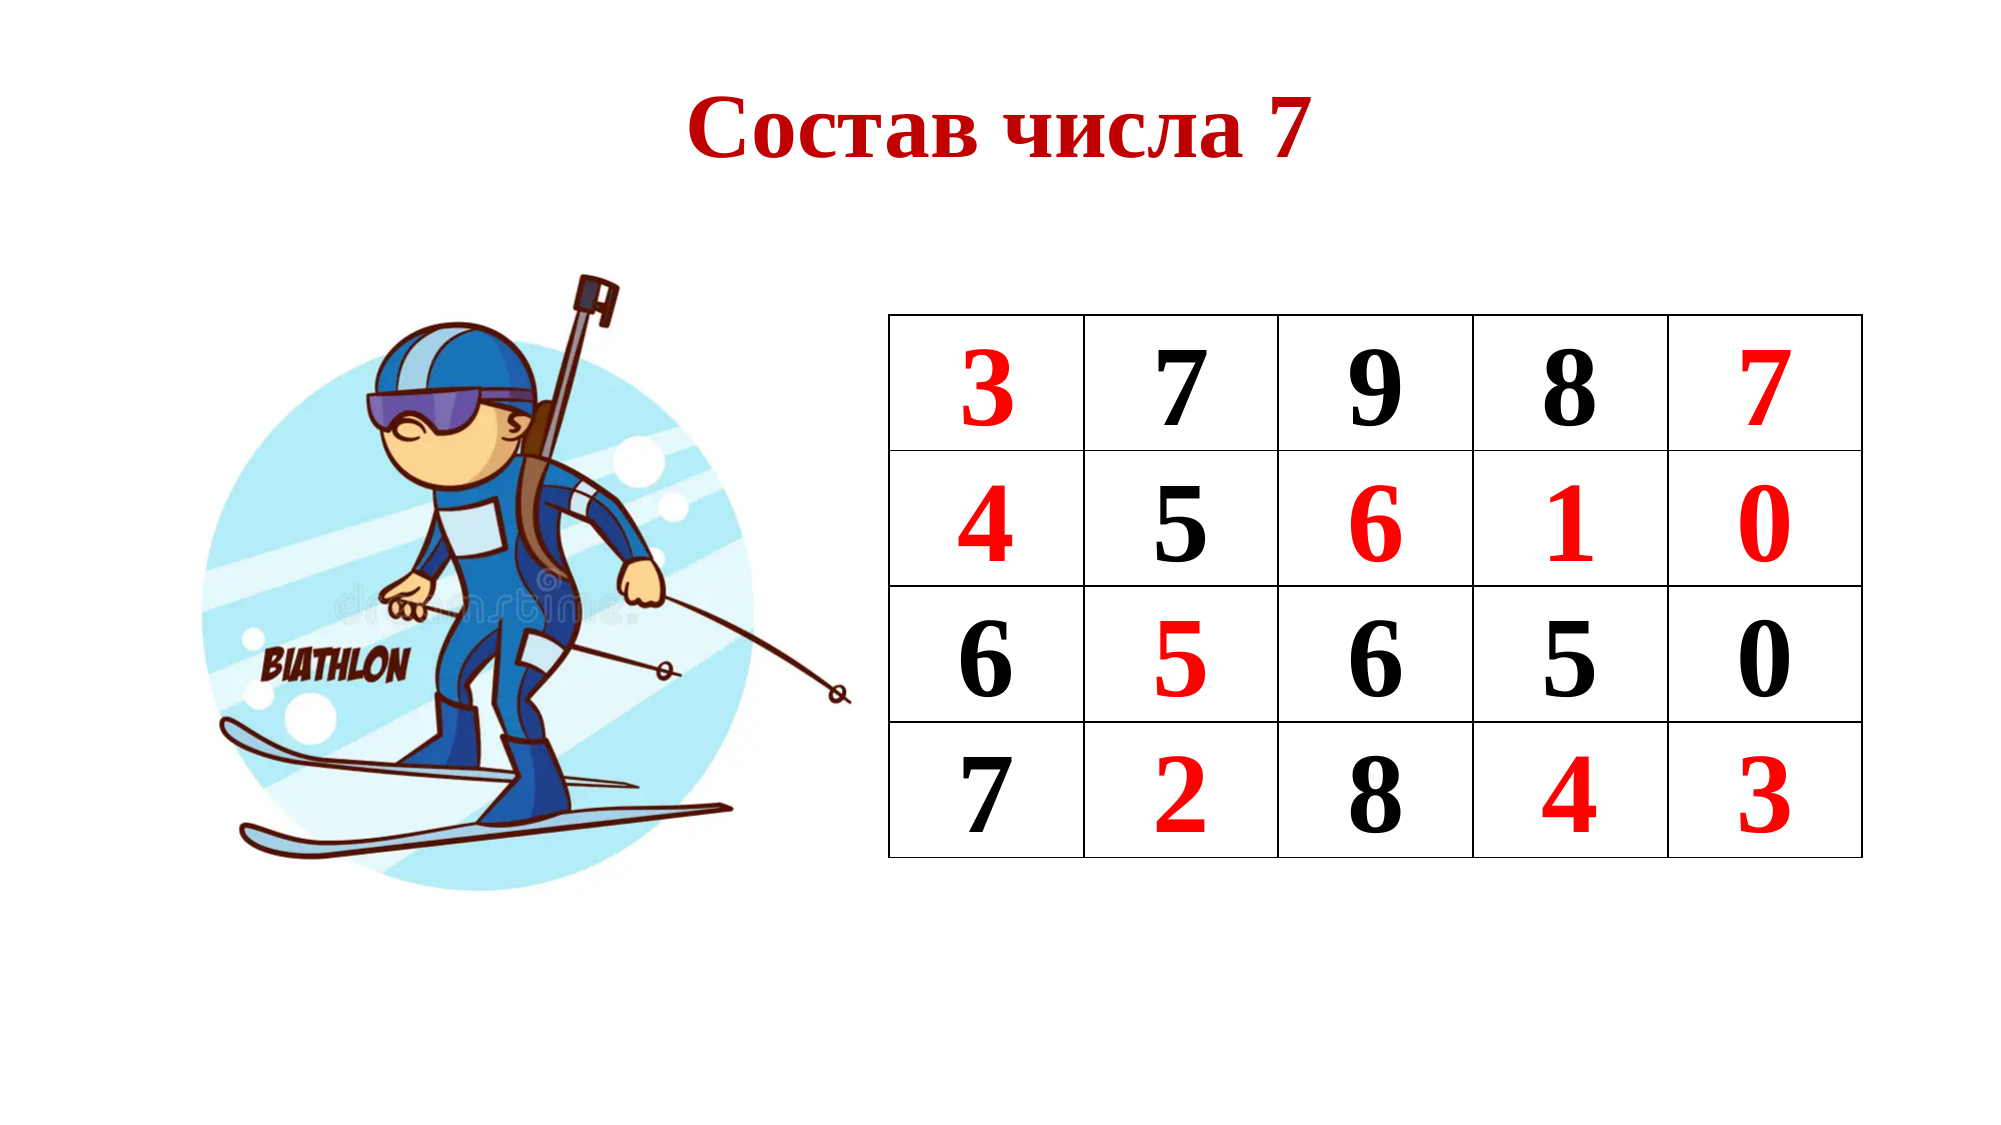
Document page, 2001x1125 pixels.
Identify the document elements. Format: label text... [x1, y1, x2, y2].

table_header 7 [1085, 316, 1277, 450]
table_cell 4 [890, 451, 1083, 585]
table_cell 0 [1669, 451, 1861, 585]
table_cell 7 [890, 723, 1083, 857]
table_header 7 [1669, 316, 1861, 450]
table_cell 0 [1669, 587, 1861, 721]
table_cell 5 [1085, 587, 1277, 721]
table_cell 6 [1279, 587, 1472, 721]
table_header 8 [1474, 316, 1667, 450]
table_cell 8 [1279, 723, 1472, 857]
table_cell 6 [890, 587, 1083, 721]
table_header 3 [890, 316, 1083, 450]
table_cell 2 [1085, 723, 1277, 857]
picture [88, 196, 885, 993]
table_cell 1 [1474, 451, 1667, 585]
title Состав числа 7 [137, 59, 1863, 197]
table_header 9 [1279, 316, 1472, 450]
table_cell 5 [1085, 451, 1277, 585]
table_cell 6 [1279, 451, 1472, 585]
table_cell 5 [1474, 587, 1667, 721]
table_cell 4 [1474, 723, 1667, 857]
table_cell 3 [1669, 723, 1861, 857]
